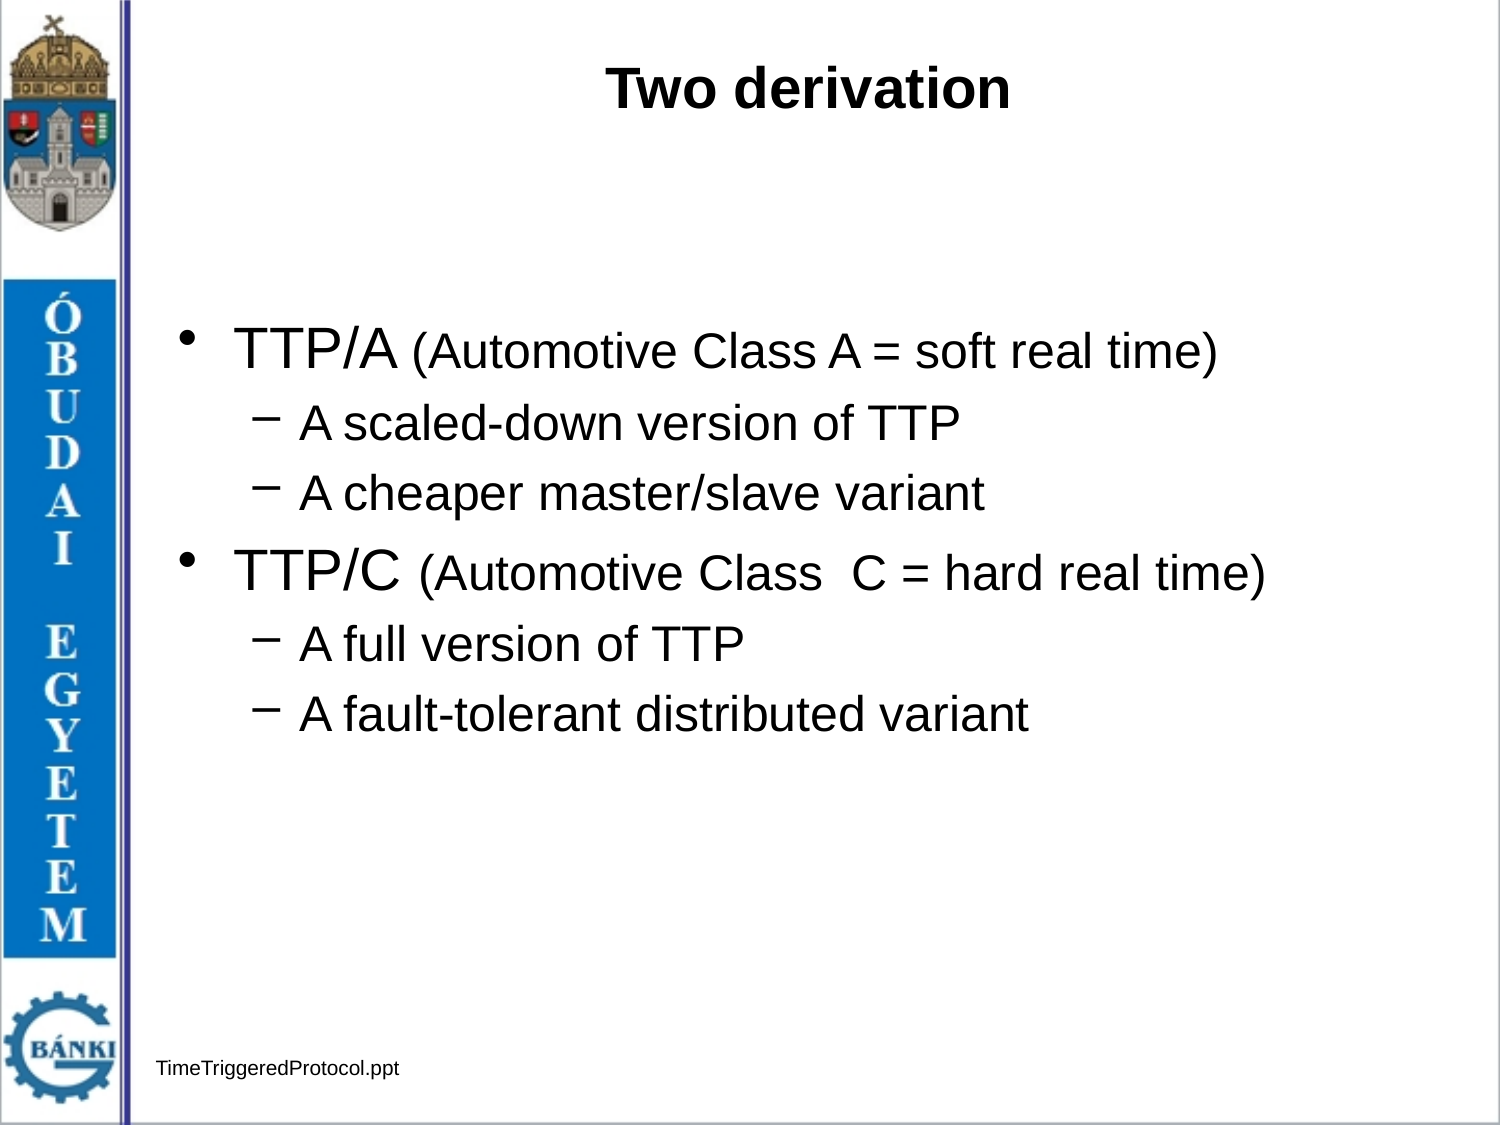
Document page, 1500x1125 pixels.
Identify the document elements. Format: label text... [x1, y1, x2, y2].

text_box Two derivation [277, 42, 1341, 128]
picture [0, 0, 1500, 1125]
text_box TimeTriggeredProtocol.ppt [140, 1047, 415, 1088]
list TTP/A (Automotive Class A = soft real time) A scaled-down version of TTP A cheaper master/slave variant TTP/C (Automotive Class C = hard real time) A full version of TTP A fault-tolerant distributed variant [162, 302, 1400, 903]
